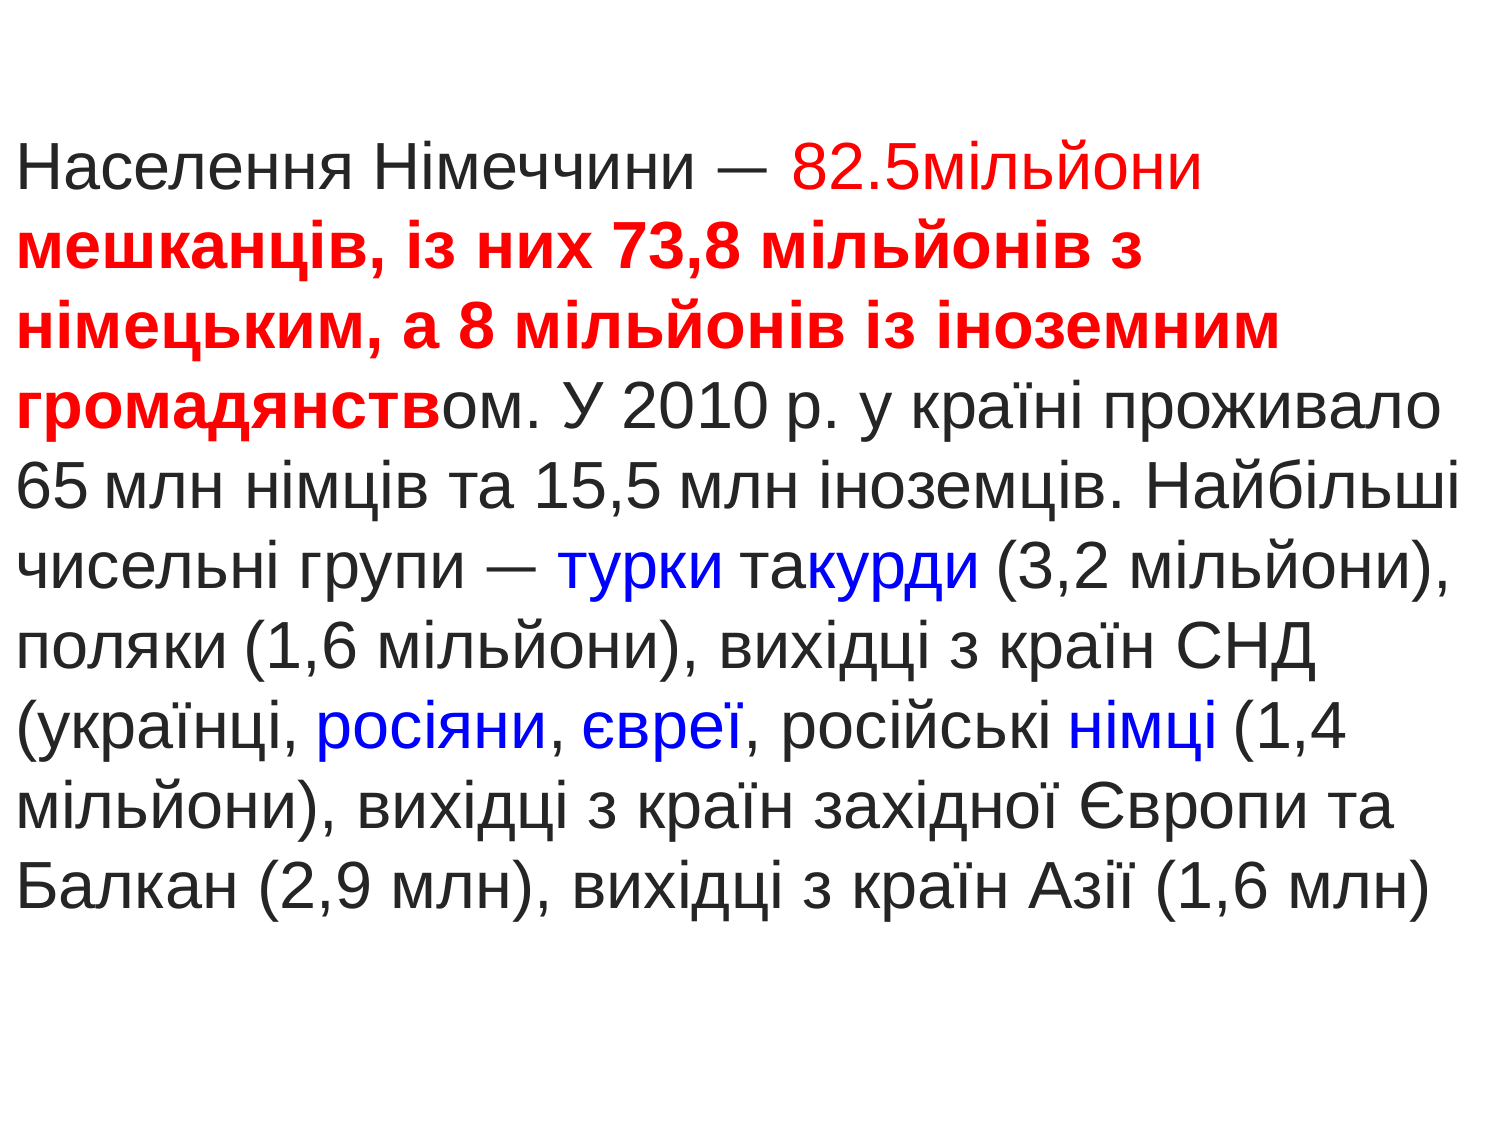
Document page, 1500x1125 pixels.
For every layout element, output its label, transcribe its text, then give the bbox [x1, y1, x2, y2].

text_box Населення Німеччини — 82.5мільйони мешканців, із них 73,8 мільйонів з німецьким, а 8 мільйонів із іноземним громадянством. У 2010 р. у країні проживало 65 млн німців та 15,5 млн іноземців. Найбільші чисельні групи — турки такурди (3,2 мільйони), поляки (1,6 мільйони), вихідці з країн СНД (українці, росіяни, євреї, російські німці (1,4 мільйони), вихідці з країн західної Європи та Балкан (2,9 млн), вихідці з країн Азії (1,6 млн) [0, 114, 1500, 930]
